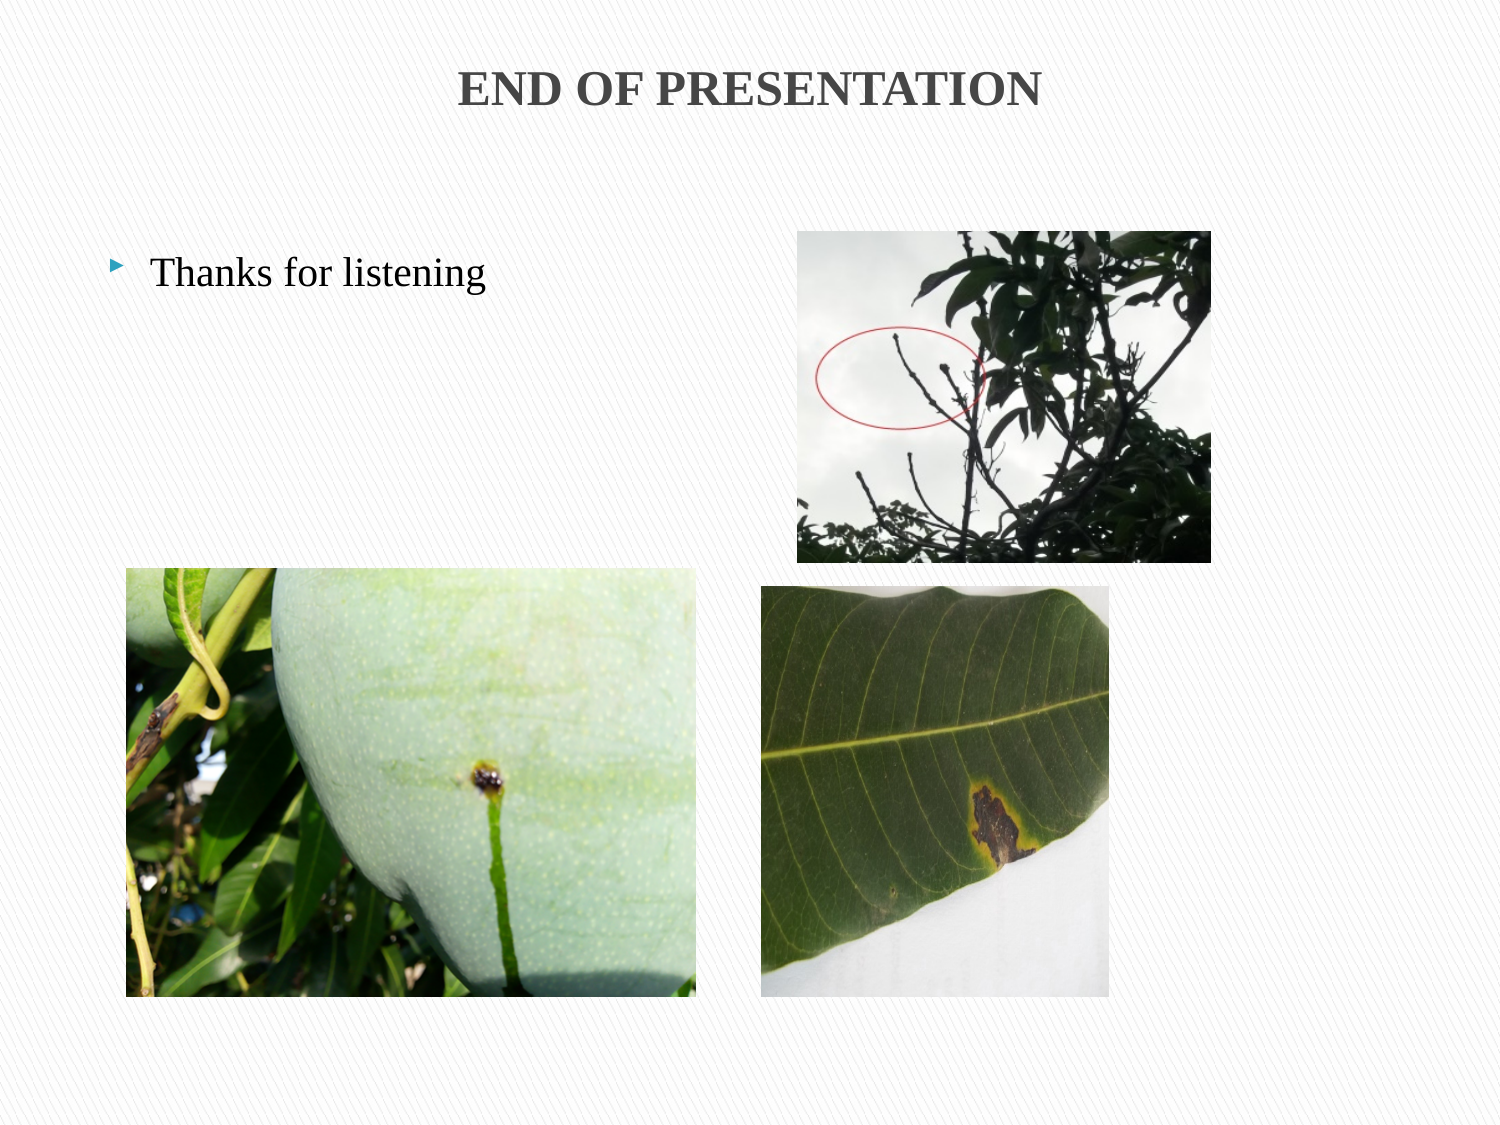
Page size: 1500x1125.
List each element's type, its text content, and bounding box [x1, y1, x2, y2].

list Thanks for listening [75, 236, 738, 884]
picture [126, 568, 697, 997]
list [796, 231, 1211, 563]
title END OF PRESENTATION [75, 44, 1425, 126]
picture [761, 585, 1109, 997]
